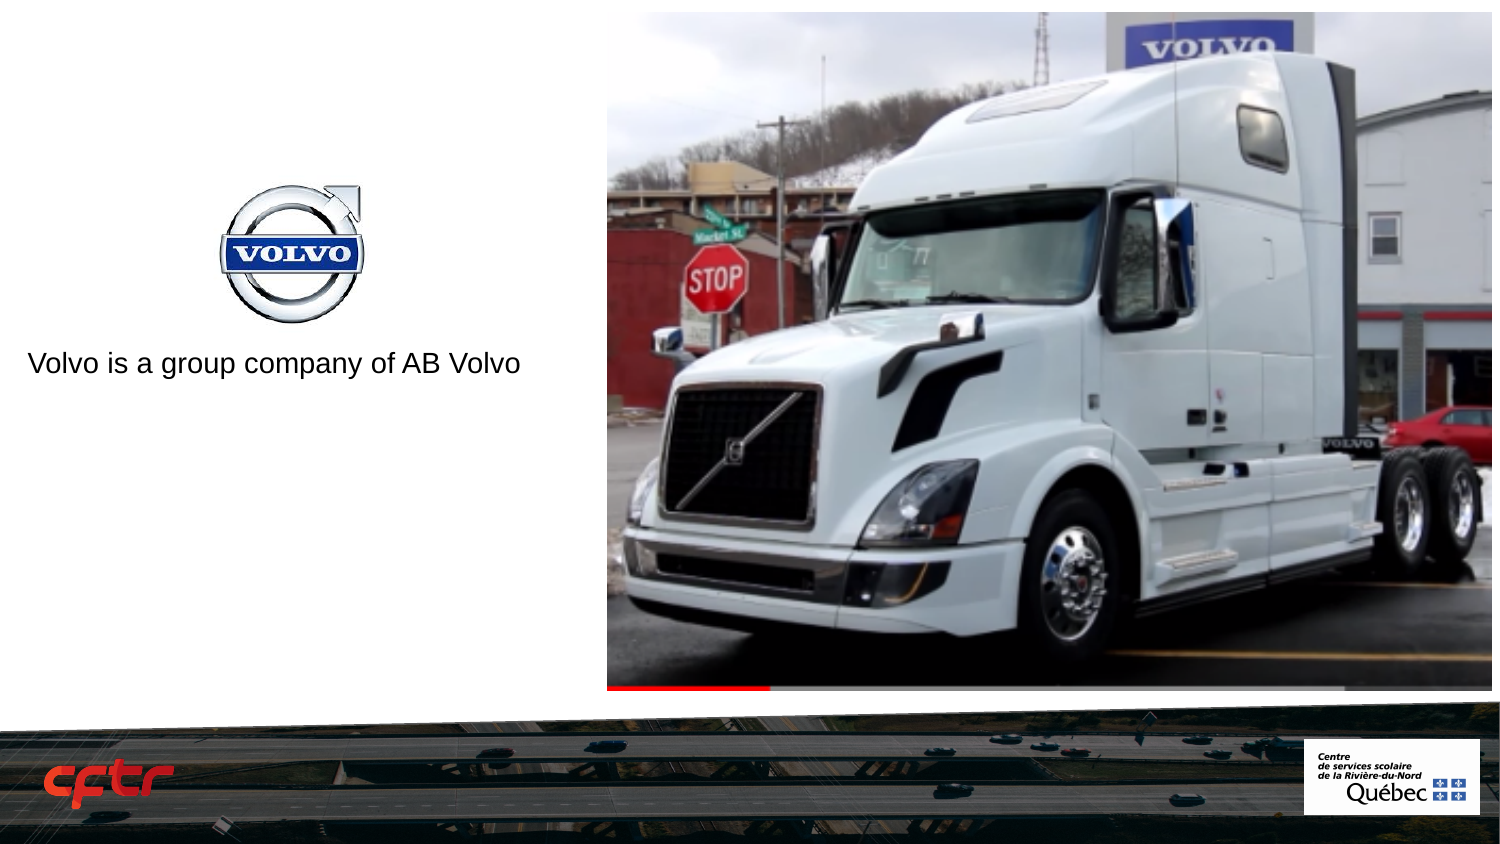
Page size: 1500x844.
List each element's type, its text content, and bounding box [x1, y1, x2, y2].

picture [607, 12, 1493, 691]
text_box Volvo is a group company of AB Volvo [12, 328, 599, 391]
picture [199, 162, 384, 346]
picture [0, 704, 1499, 844]
